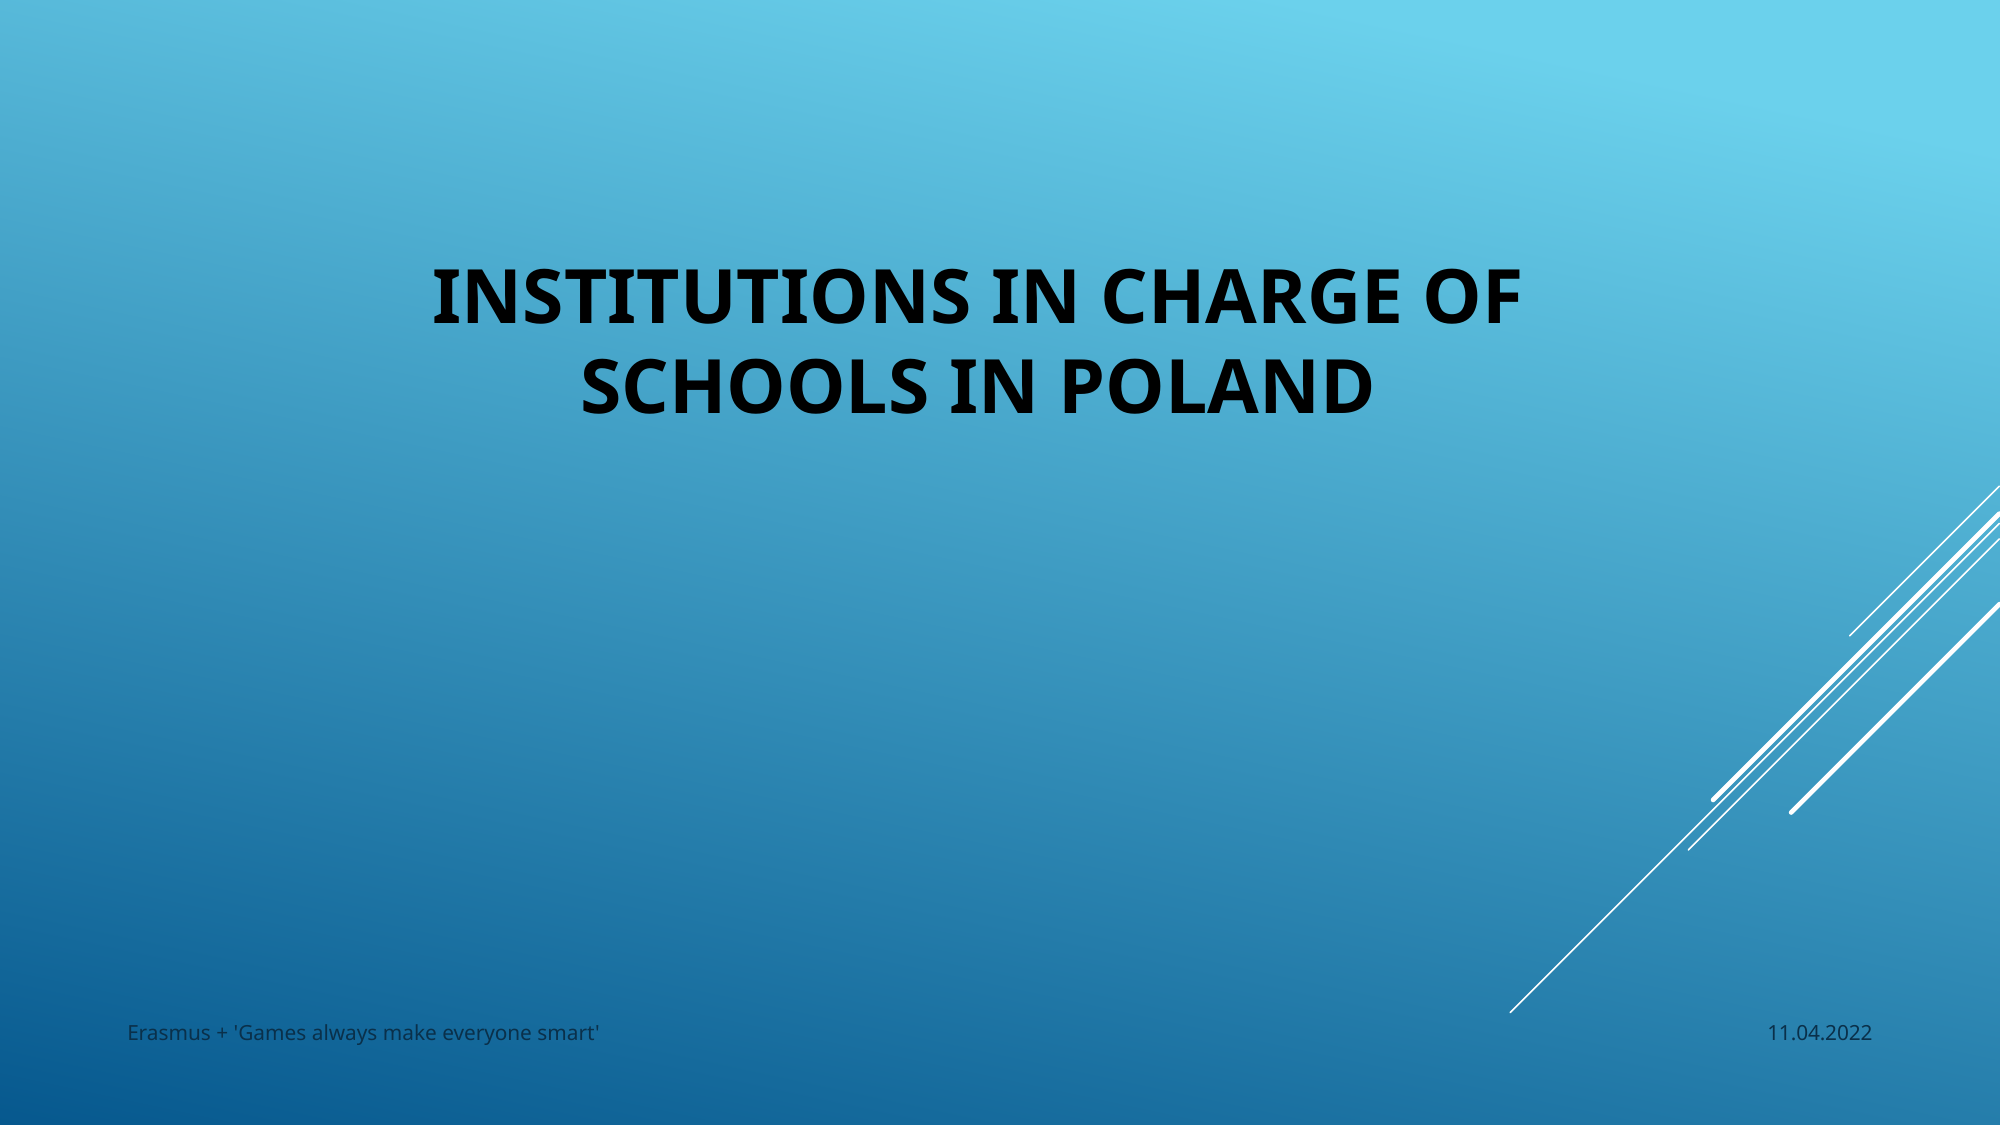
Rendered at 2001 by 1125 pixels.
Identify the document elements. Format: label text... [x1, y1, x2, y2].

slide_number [1624, 1012, 1888, 1073]
title Institutions in charge of schools in Poland [248, 55, 1709, 711]
footer Erasmus + 'Games always make everyone smart' [112, 1012, 1350, 1073]
